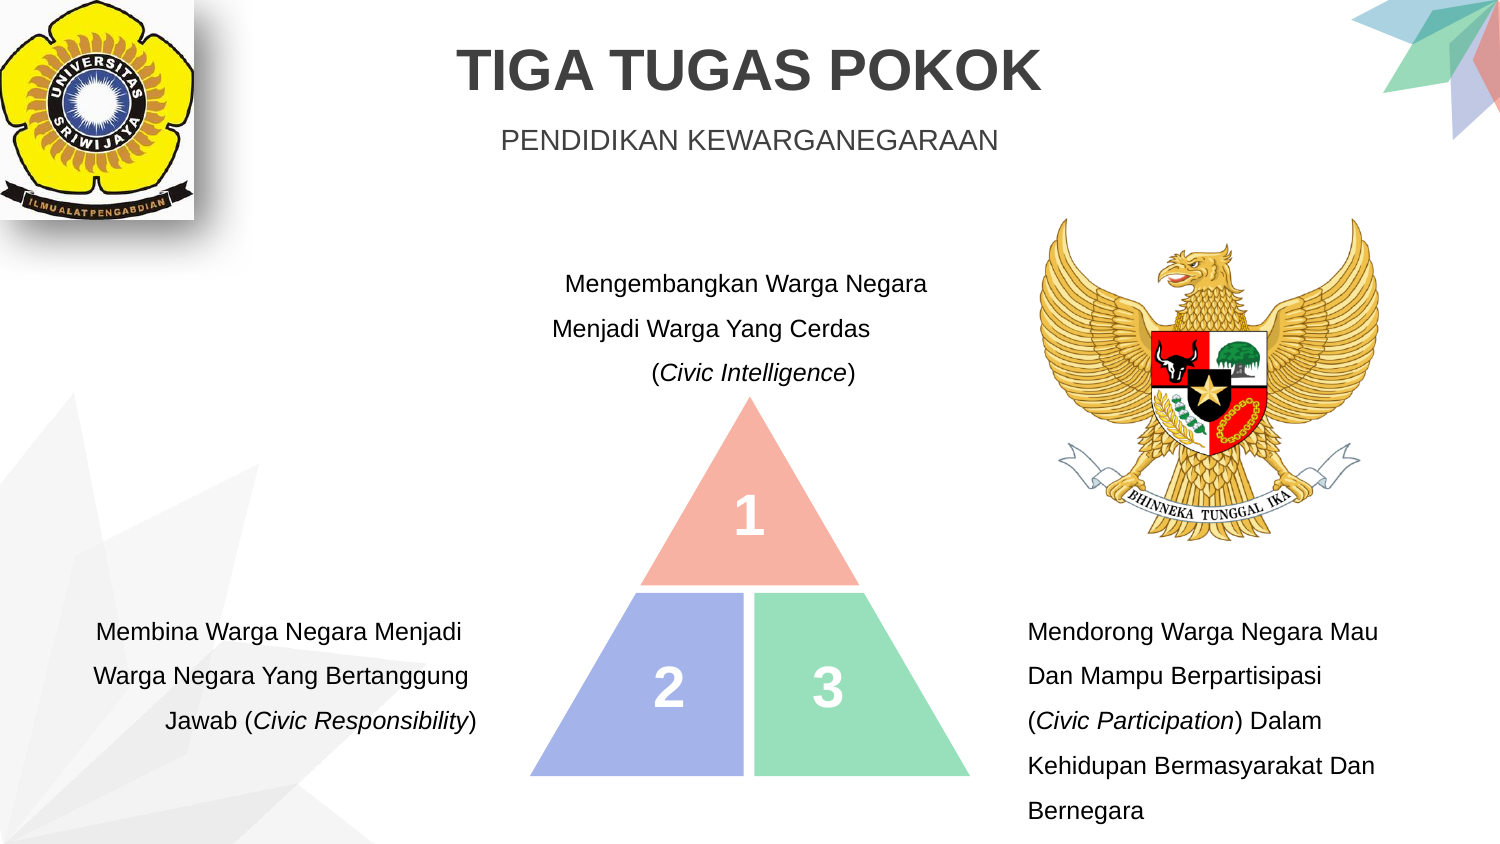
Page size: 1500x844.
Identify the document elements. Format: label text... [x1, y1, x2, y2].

list TIGA TUGAS POKOK [237, 20, 1500, 114]
text_box Membina Warga Negara Menjadi Warga Negara Yang Bertanggung Jawab (Civic Responsibility) [66, 592, 492, 743]
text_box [529, 396, 971, 777]
text_box Mendorong Warga Negara Mau Dan Mampu Berpartisipasi (Civic Participation) Dalam Kehidupan Bermasyarakat Dan Bernegara [1012, 592, 1438, 844]
picture [0, 0, 1500, 844]
list PENDIDIKAN KEWARGANEGARAAN [242, 114, 1500, 162]
text_box Mengembangkan Warga Negara Menjadi Warga Yang Cerdas (Civic Intelligence) [537, 244, 963, 394]
